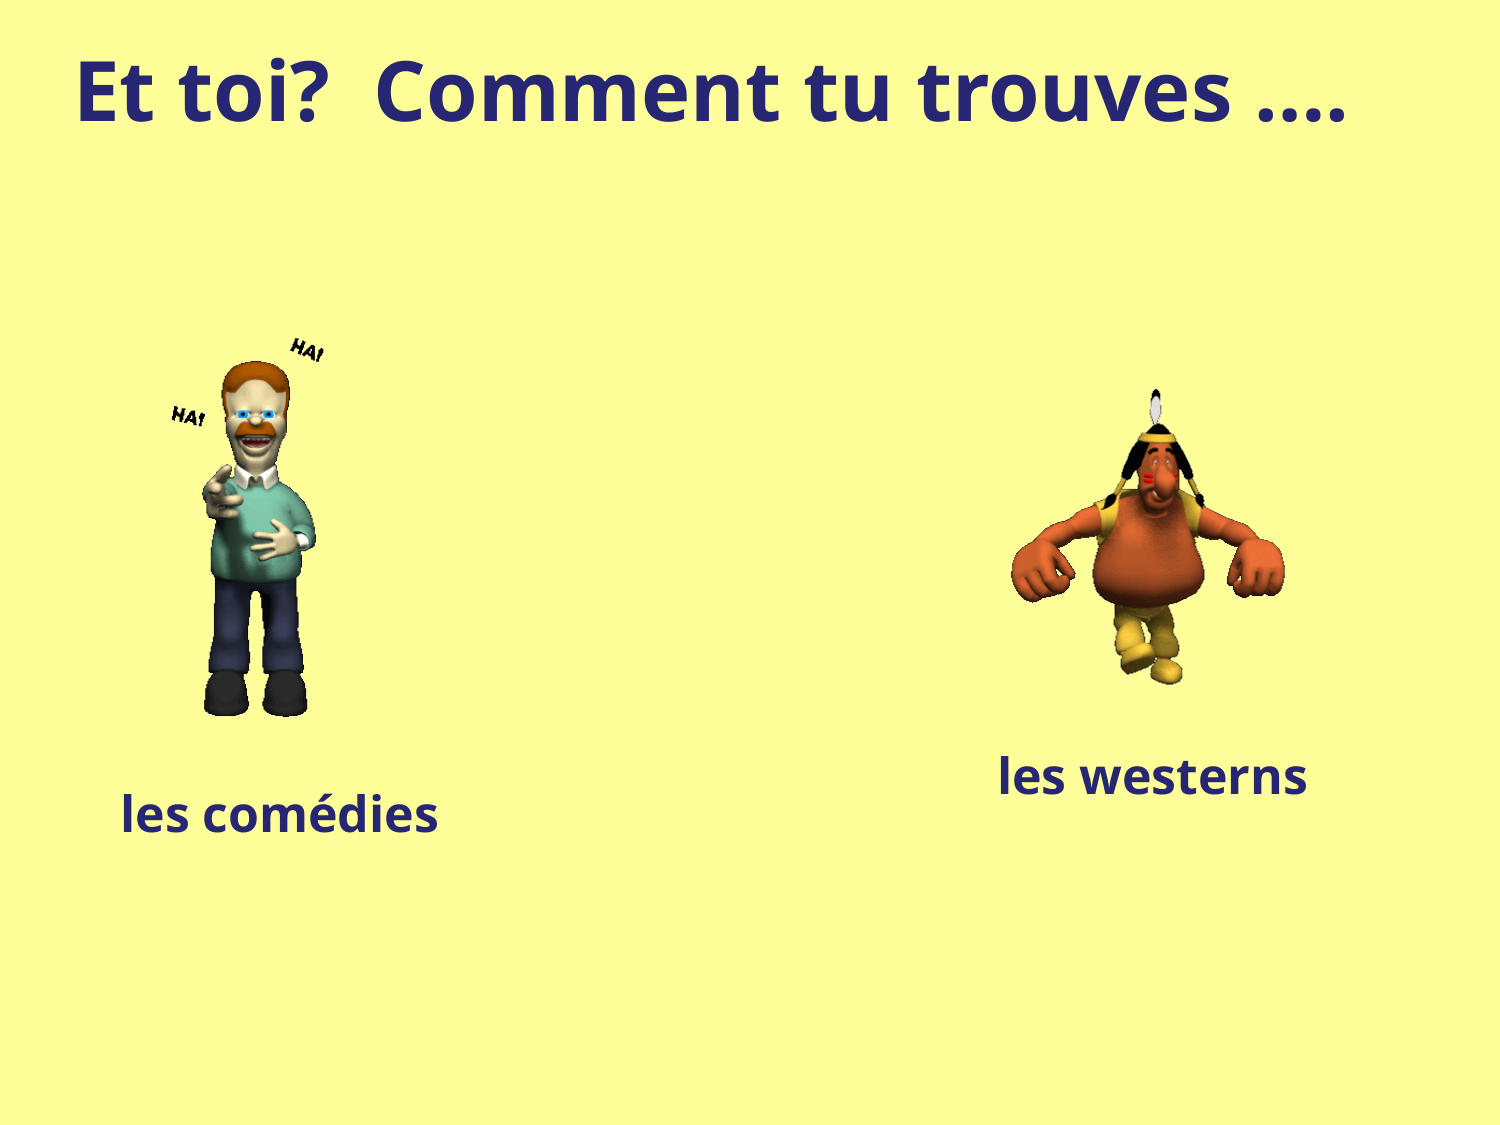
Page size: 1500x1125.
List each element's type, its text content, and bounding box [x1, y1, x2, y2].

text_box Et toi? Comment tu trouves …. [0, 30, 1424, 146]
picture [977, 375, 1328, 727]
text_box les comédies [105, 775, 455, 850]
picture [147, 335, 371, 727]
text_box les westerns [982, 737, 1323, 813]
